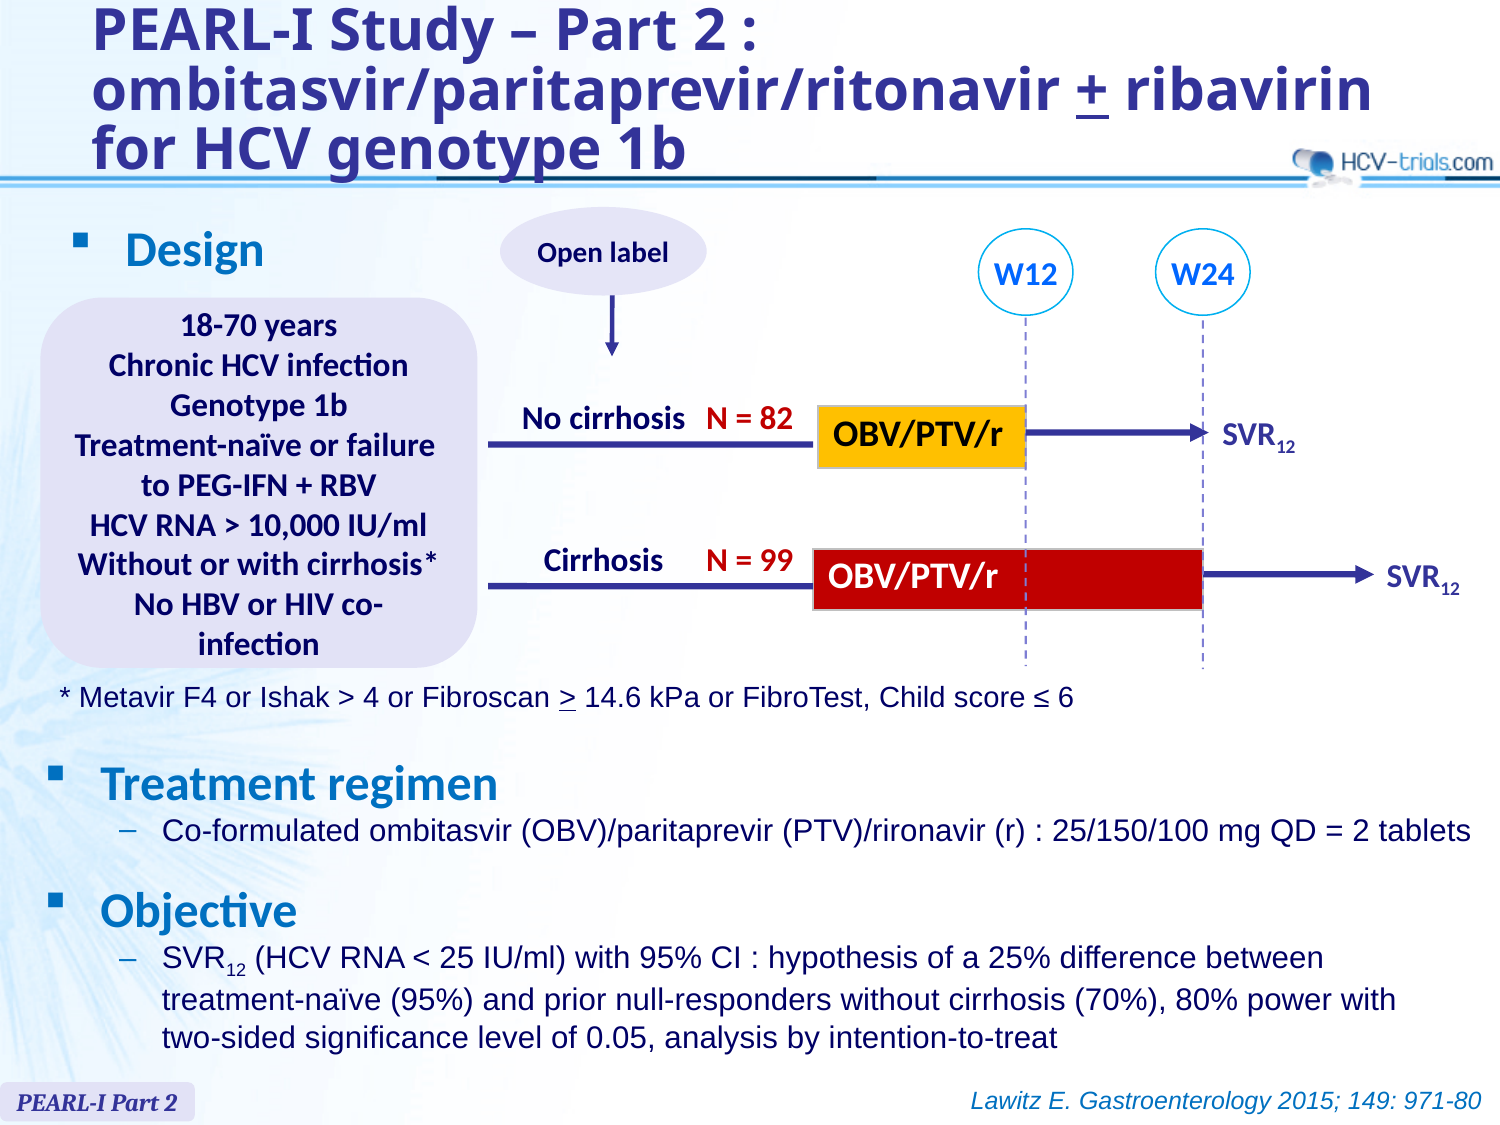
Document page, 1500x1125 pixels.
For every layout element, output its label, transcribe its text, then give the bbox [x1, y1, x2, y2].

title PEARL-I Study – Part 2 : ombitasvir/paritaprevir/ritonavir + ribavirin for HCV genotype 1b [76, 12, 1448, 173]
text_box Design [54, 209, 280, 285]
text_box Objective SVR12 (HCV RNA < 25 IU/ml) with 95% CI : hypothesis of a 25% difference between treatment-naïve (95%) and prior null-responders without cirrhosis (70%), 80% power with two-sided significance level of 0.05, analysis by intention-to-treat [29, 869, 1440, 1050]
text_box N = 99 [691, 530, 809, 586]
text_box 18-70 years Chronic HCV infection Genotype 1b Treatment-naïve or failure to PEG-IFN + RBV HCV RNA > 10,000 IU/ml Without or with cirrhosis* No HBV or HIV co-infection [40, 297, 478, 668]
table_header OBV/PTV/r [814, 550, 1202, 609]
text_box Lawitz E. Gastroenterology 2015; 149: 971-80 [955, 1077, 1498, 1122]
text_box * Metavir F4 or Ishak > 4 or Fibroscan > 14.6 kPa or FibroTest, Child score ≤ 6 [44, 671, 1097, 722]
table_header OBV/PTV/r [819, 407, 1025, 467]
text_box Treatment regimen Co-formulated ombitasvir (OBV)/paritaprevir (PTV)/rironavir (r) : 25/150/100 mg QD = 2 tablets [29, 742, 1500, 885]
picture [0, 0, 1500, 1125]
text_box N = 82 [701, 388, 809, 444]
text_box SVR12 [1371, 546, 1475, 607]
text_box PEARL-I Part 2 [0, 1082, 195, 1122]
text_box Open label [500, 206, 707, 296]
text_box [1202, 568, 1371, 581]
text_box No cirrhosis [507, 388, 701, 444]
text_box SVR12 [1207, 404, 1311, 465]
text_box W12 [978, 228, 1073, 316]
text_box W24 [1155, 228, 1251, 316]
text_box Cirrhosis [529, 530, 679, 586]
text_box [1025, 426, 1207, 439]
